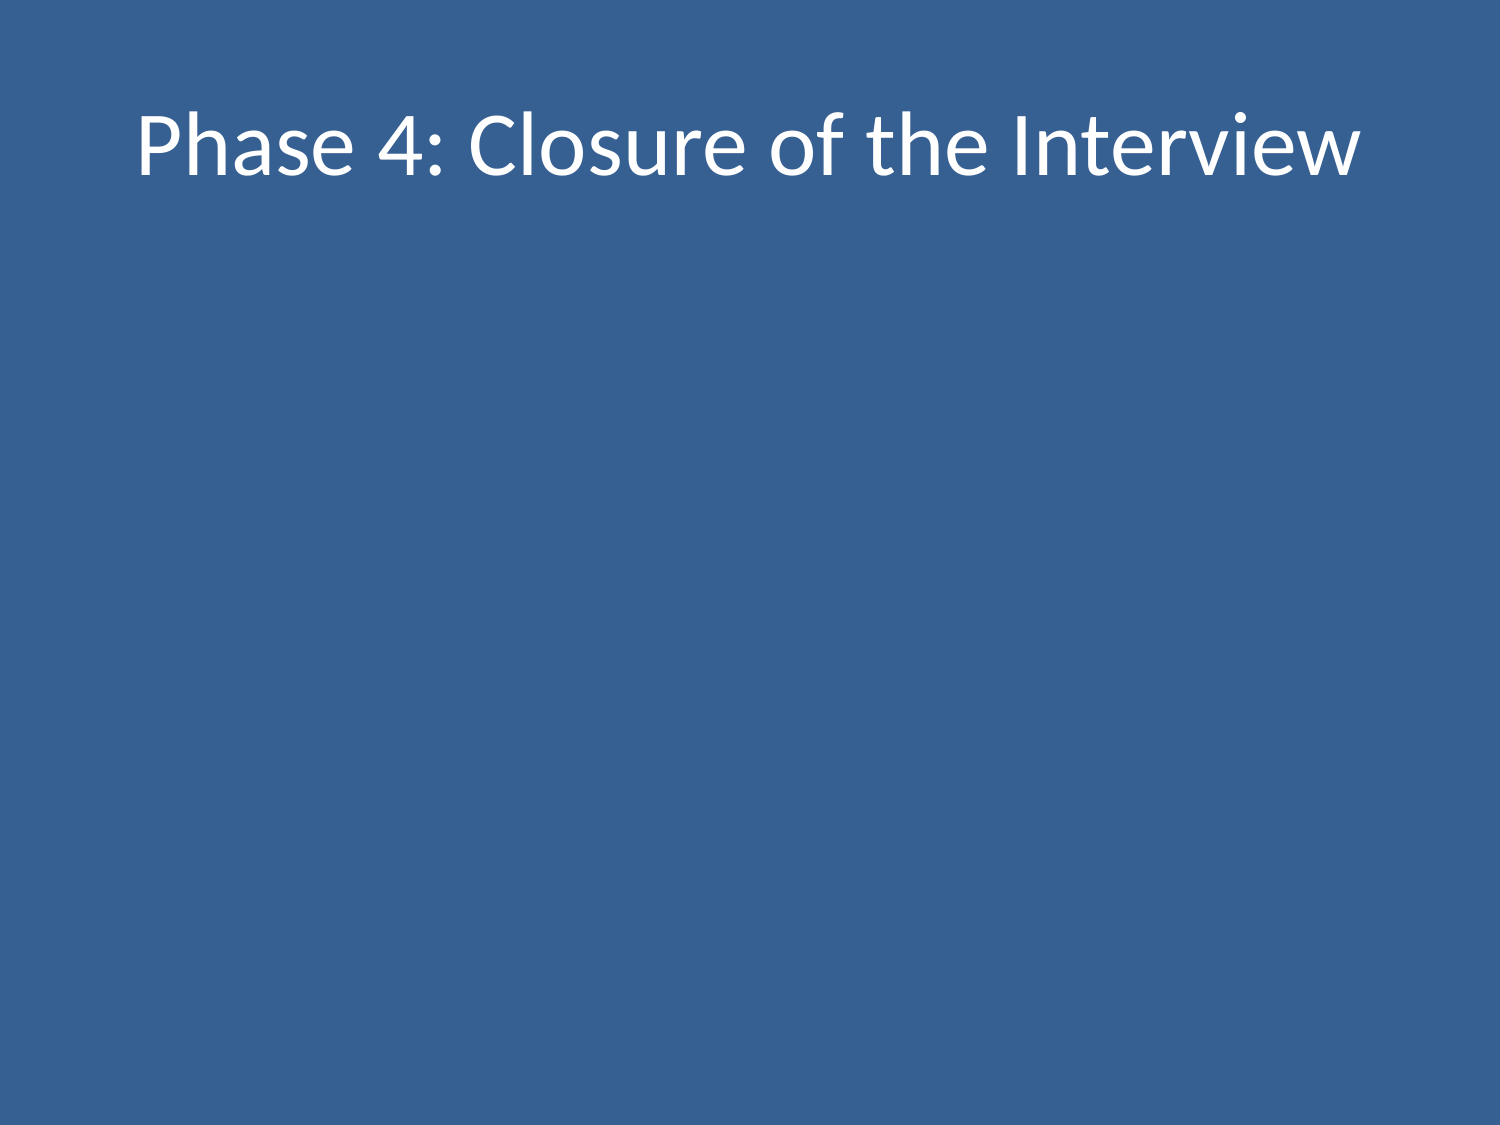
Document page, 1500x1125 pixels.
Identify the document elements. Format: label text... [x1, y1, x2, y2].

title Phase 4: Closure of the Interview [75, 45, 1425, 233]
